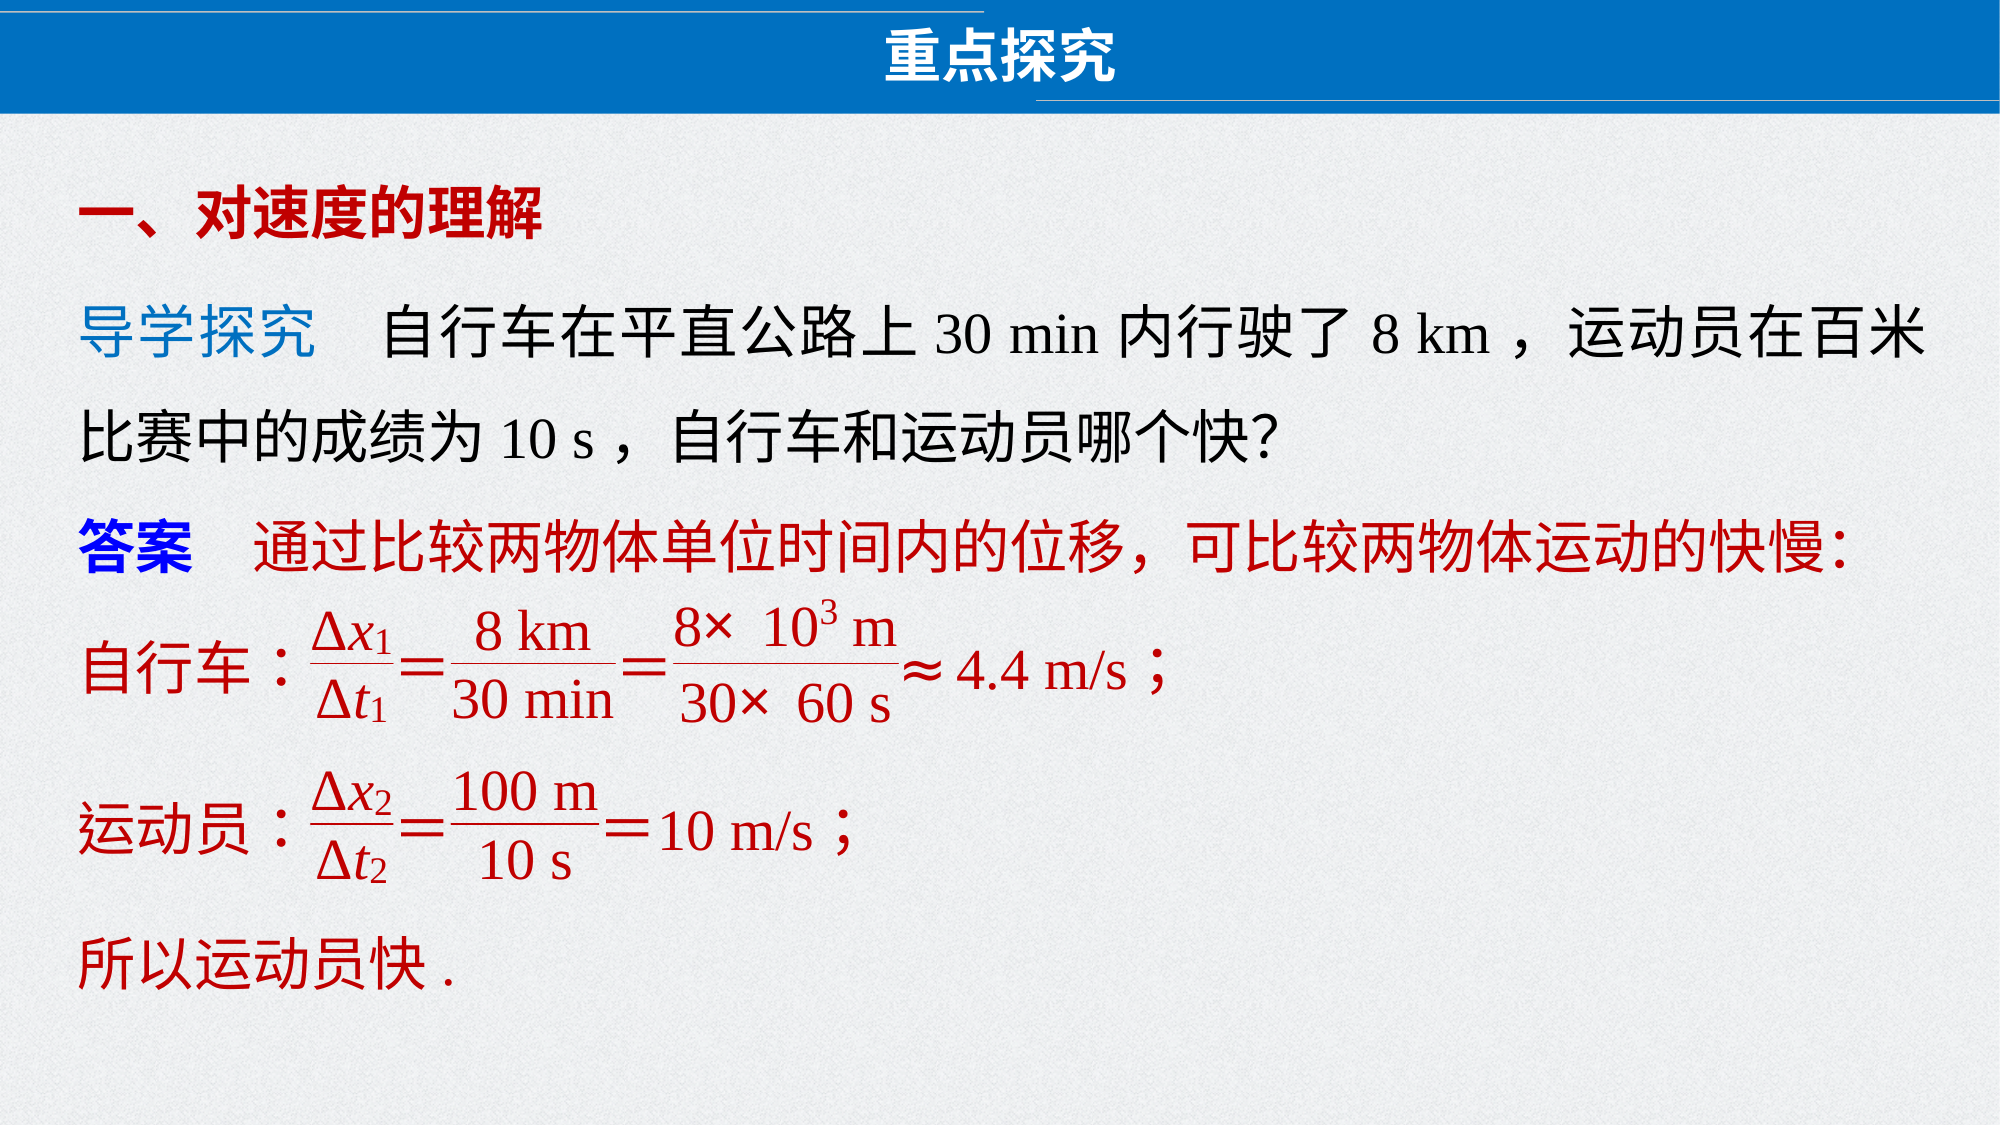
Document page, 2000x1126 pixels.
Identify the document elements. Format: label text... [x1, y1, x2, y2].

text_box 所以运动员快. [63, 884, 1942, 1005]
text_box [77, 743, 1555, 918]
text_box 导学探究 自行车在平直公路上30 min内行驶了8 km，运动员在百米比赛中的成绩为10 s，自行车和运动员哪个快？ [63, 252, 1942, 468]
text_box 一、对速度的理解 [62, 168, 848, 256]
text_box 重点探究 [685, 11, 1314, 97]
text_box 答案 通过比较两物体单位时间内的位移，可比较两物体运动的快慢： [63, 468, 1942, 588]
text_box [77, 582, 1555, 743]
text_box [0, 0, 2000, 116]
